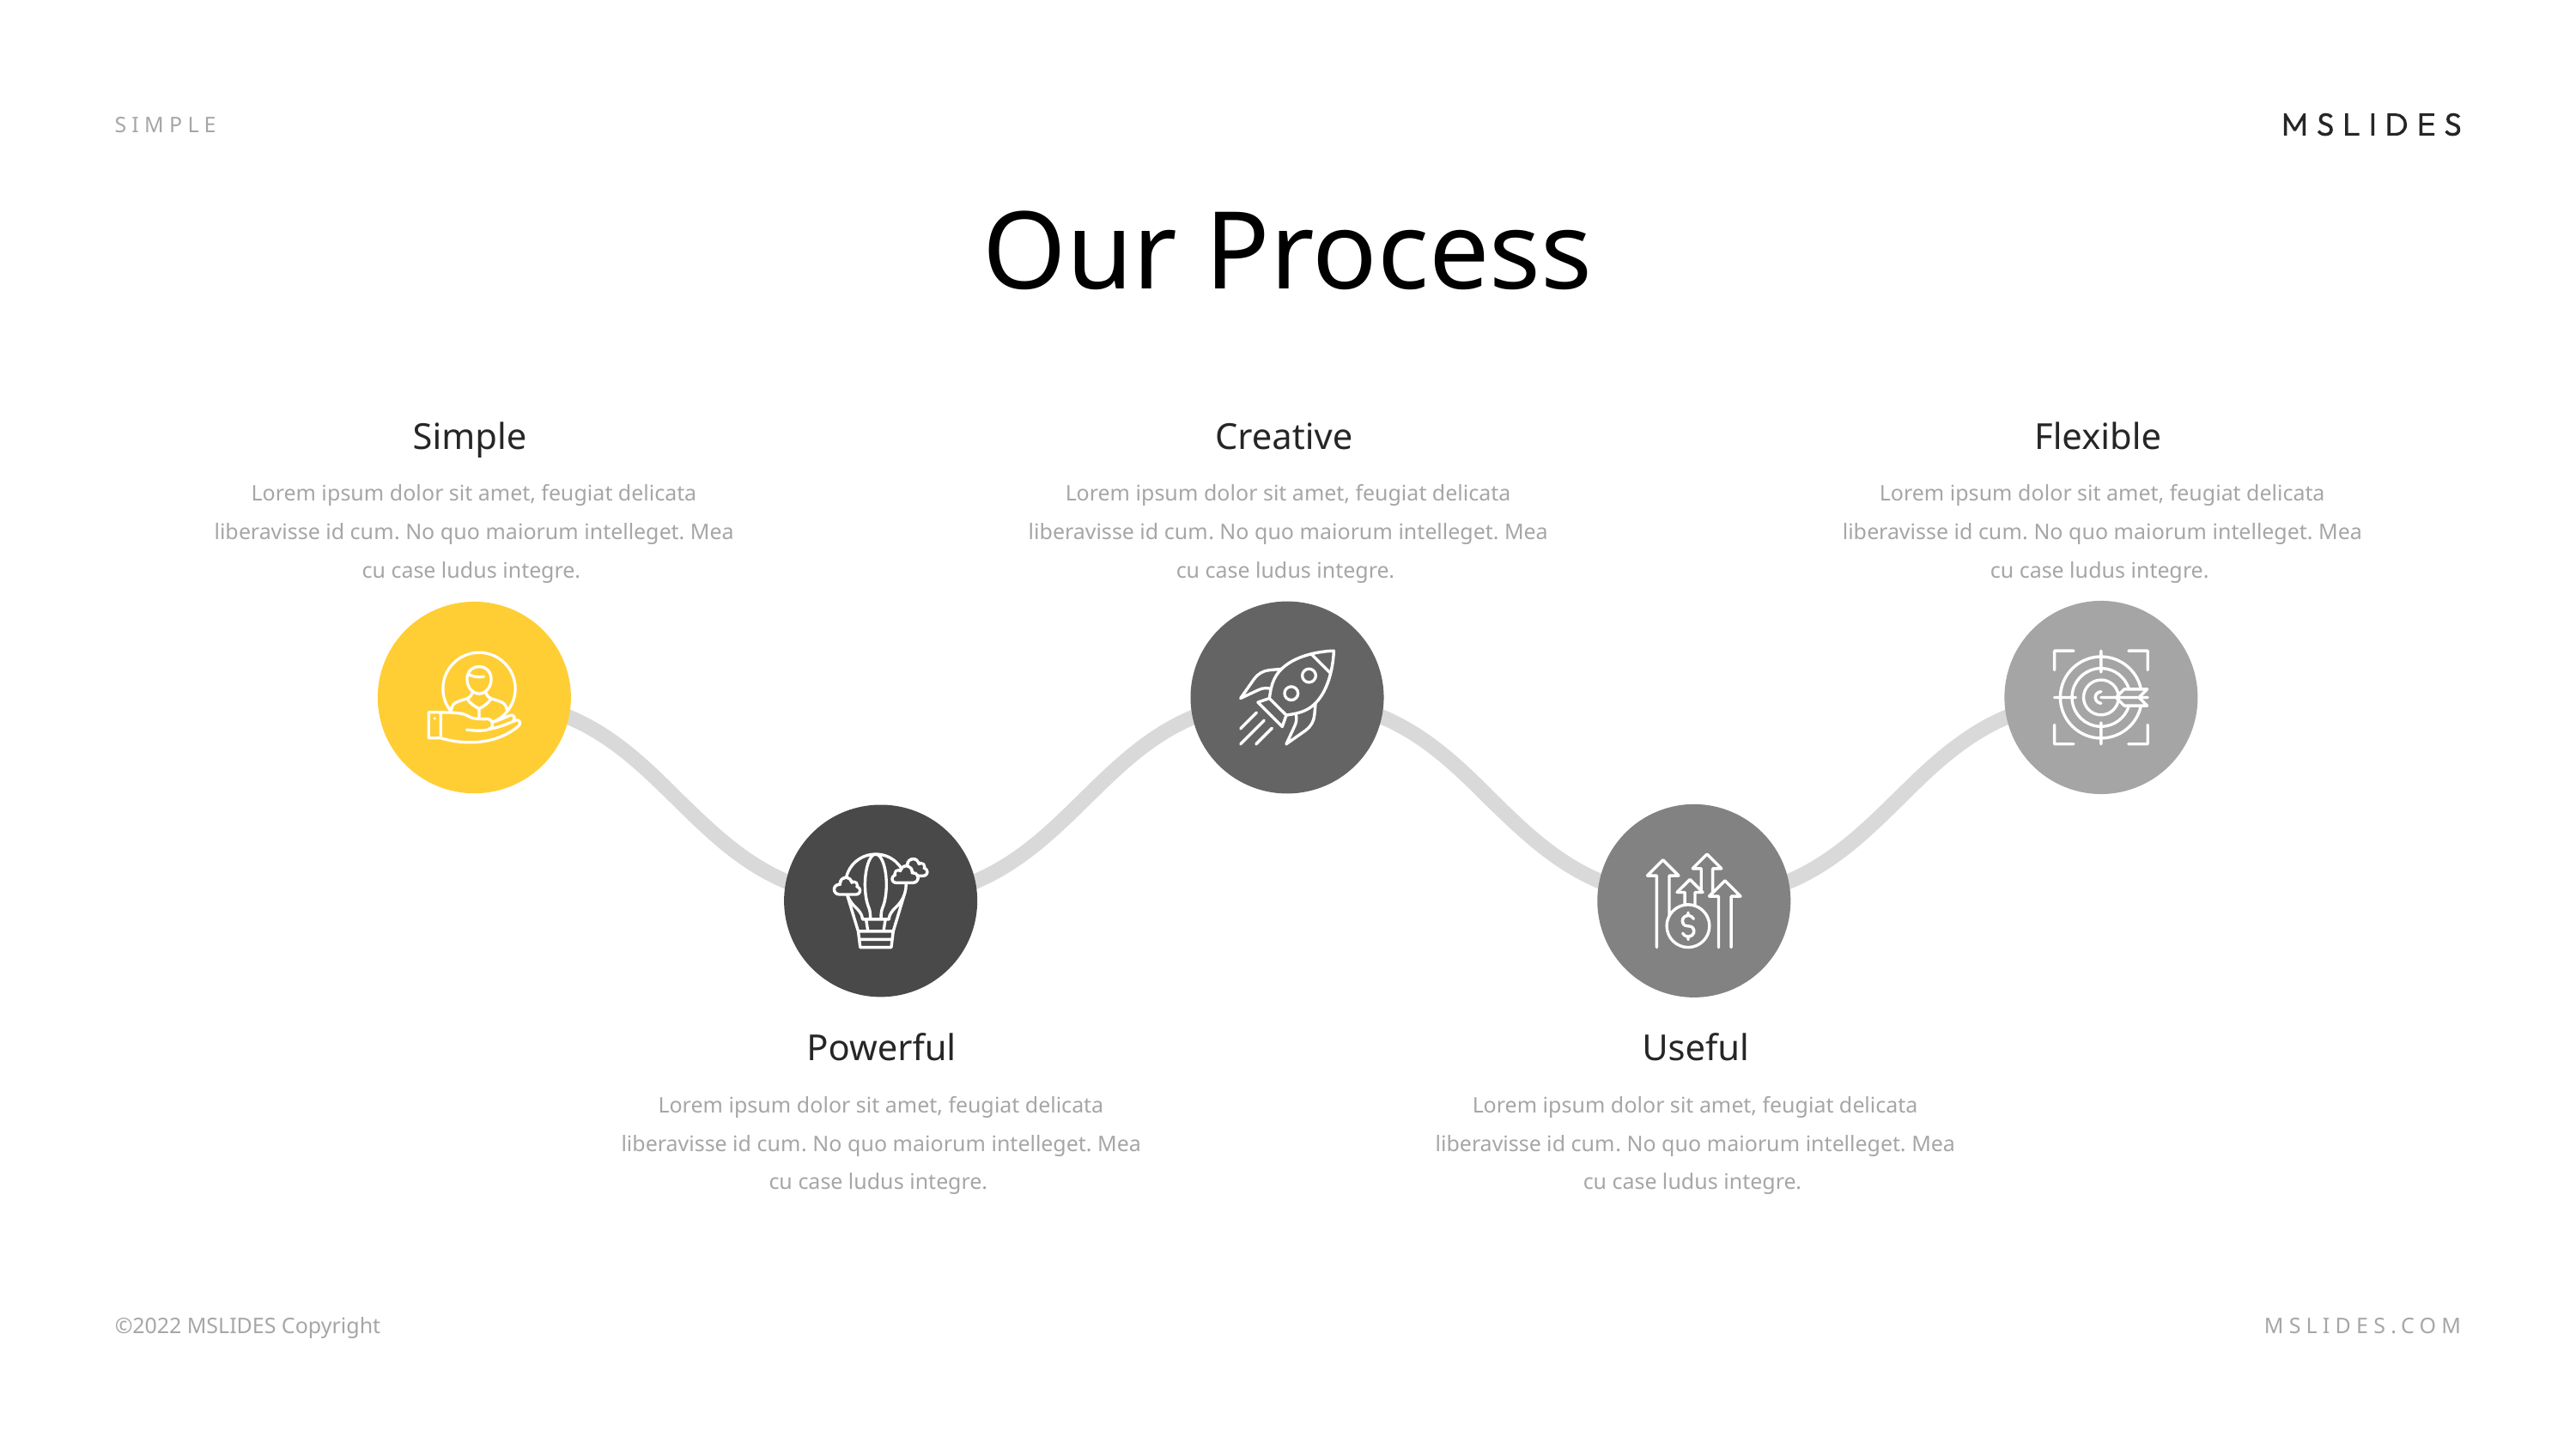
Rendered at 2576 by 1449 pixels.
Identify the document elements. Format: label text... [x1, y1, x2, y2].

text_box Creative Lorem ipsum dolor sit amet, feugiat delicata liberavisse id cum. No quo maiorum intelleget. Mea cu case ludus integre. [1015, 406, 1562, 589]
text_box [832, 852, 929, 949]
text_box [568, 710, 787, 889]
text_box Powerful Lorem ipsum dolor sit amet, feugiat delicata liberavisse id cum. No quo maiorum intelleget. Mea cu case ludus integre. [607, 1018, 1155, 1201]
text_box Useful Lorem ipsum dolor sit amet, feugiat delicata liberavisse id cum. No quo maiorum intelleget. Mea cu case ludus integre. [1422, 1018, 1969, 1201]
text_box Our Process [567, 176, 2009, 331]
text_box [1645, 852, 1742, 949]
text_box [427, 651, 522, 744]
text_box [377, 601, 571, 794]
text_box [1239, 649, 1336, 746]
text_box [2004, 600, 2198, 795]
text_box Simple Lorem ipsum dolor sit amet, feugiat delicata liberavisse id cum. No quo maiorum intelleget. Mea cu case ludus integre. [200, 406, 748, 589]
text_box [1787, 709, 2008, 889]
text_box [2052, 649, 2149, 746]
text_box [784, 804, 978, 997]
text_box [974, 710, 1194, 889]
text_box Flexible Lorem ipsum dolor sit amet, feugiat delicata liberavisse id cum. No quo maiorum intelleget. Mea cu case ludus integre. [1829, 406, 2377, 589]
text_box [1597, 803, 1791, 997]
text_box [1190, 601, 1384, 794]
text_box [1381, 709, 1601, 889]
